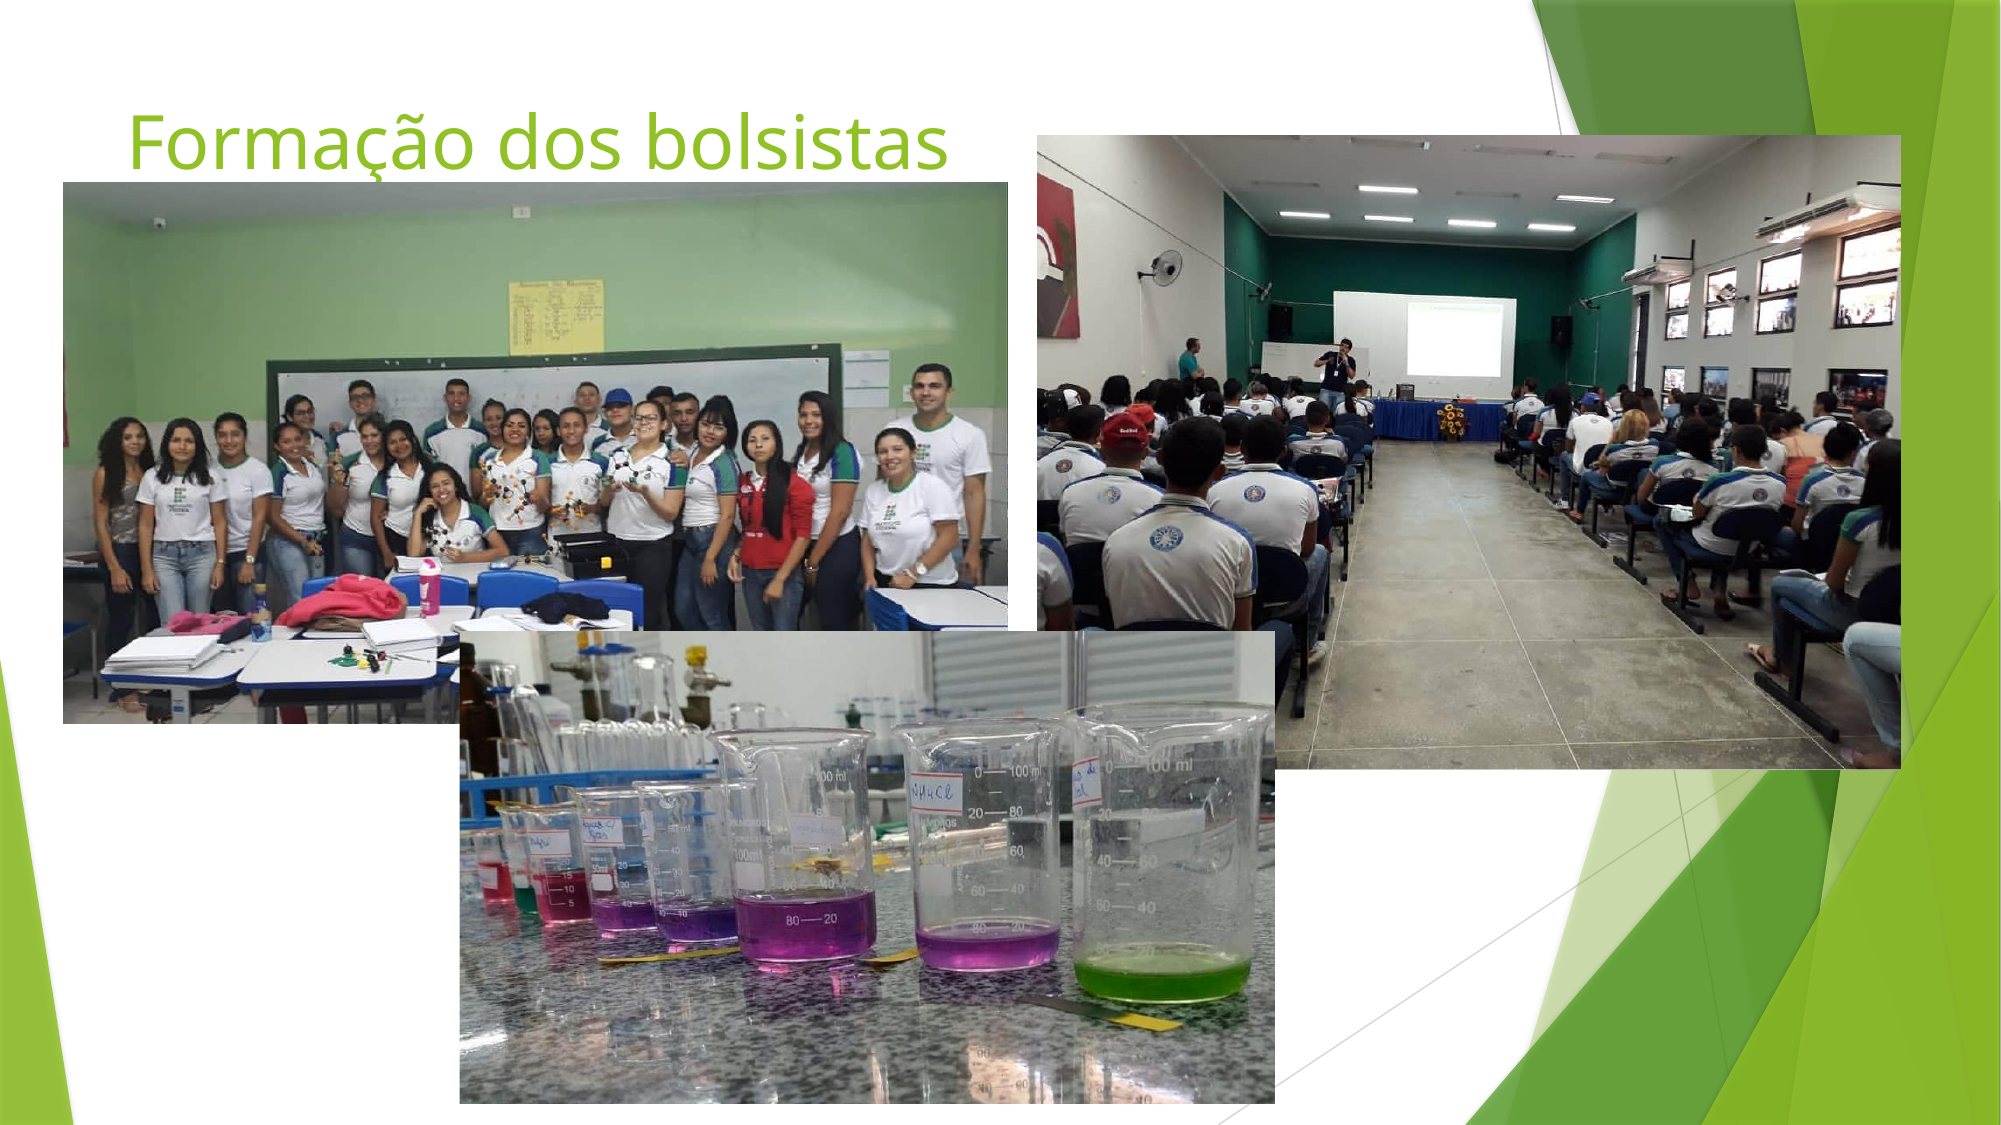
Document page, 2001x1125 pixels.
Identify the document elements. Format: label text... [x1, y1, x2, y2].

title Formação dos bolsistas [111, 86, 1522, 304]
picture [63, 134, 1902, 1104]
